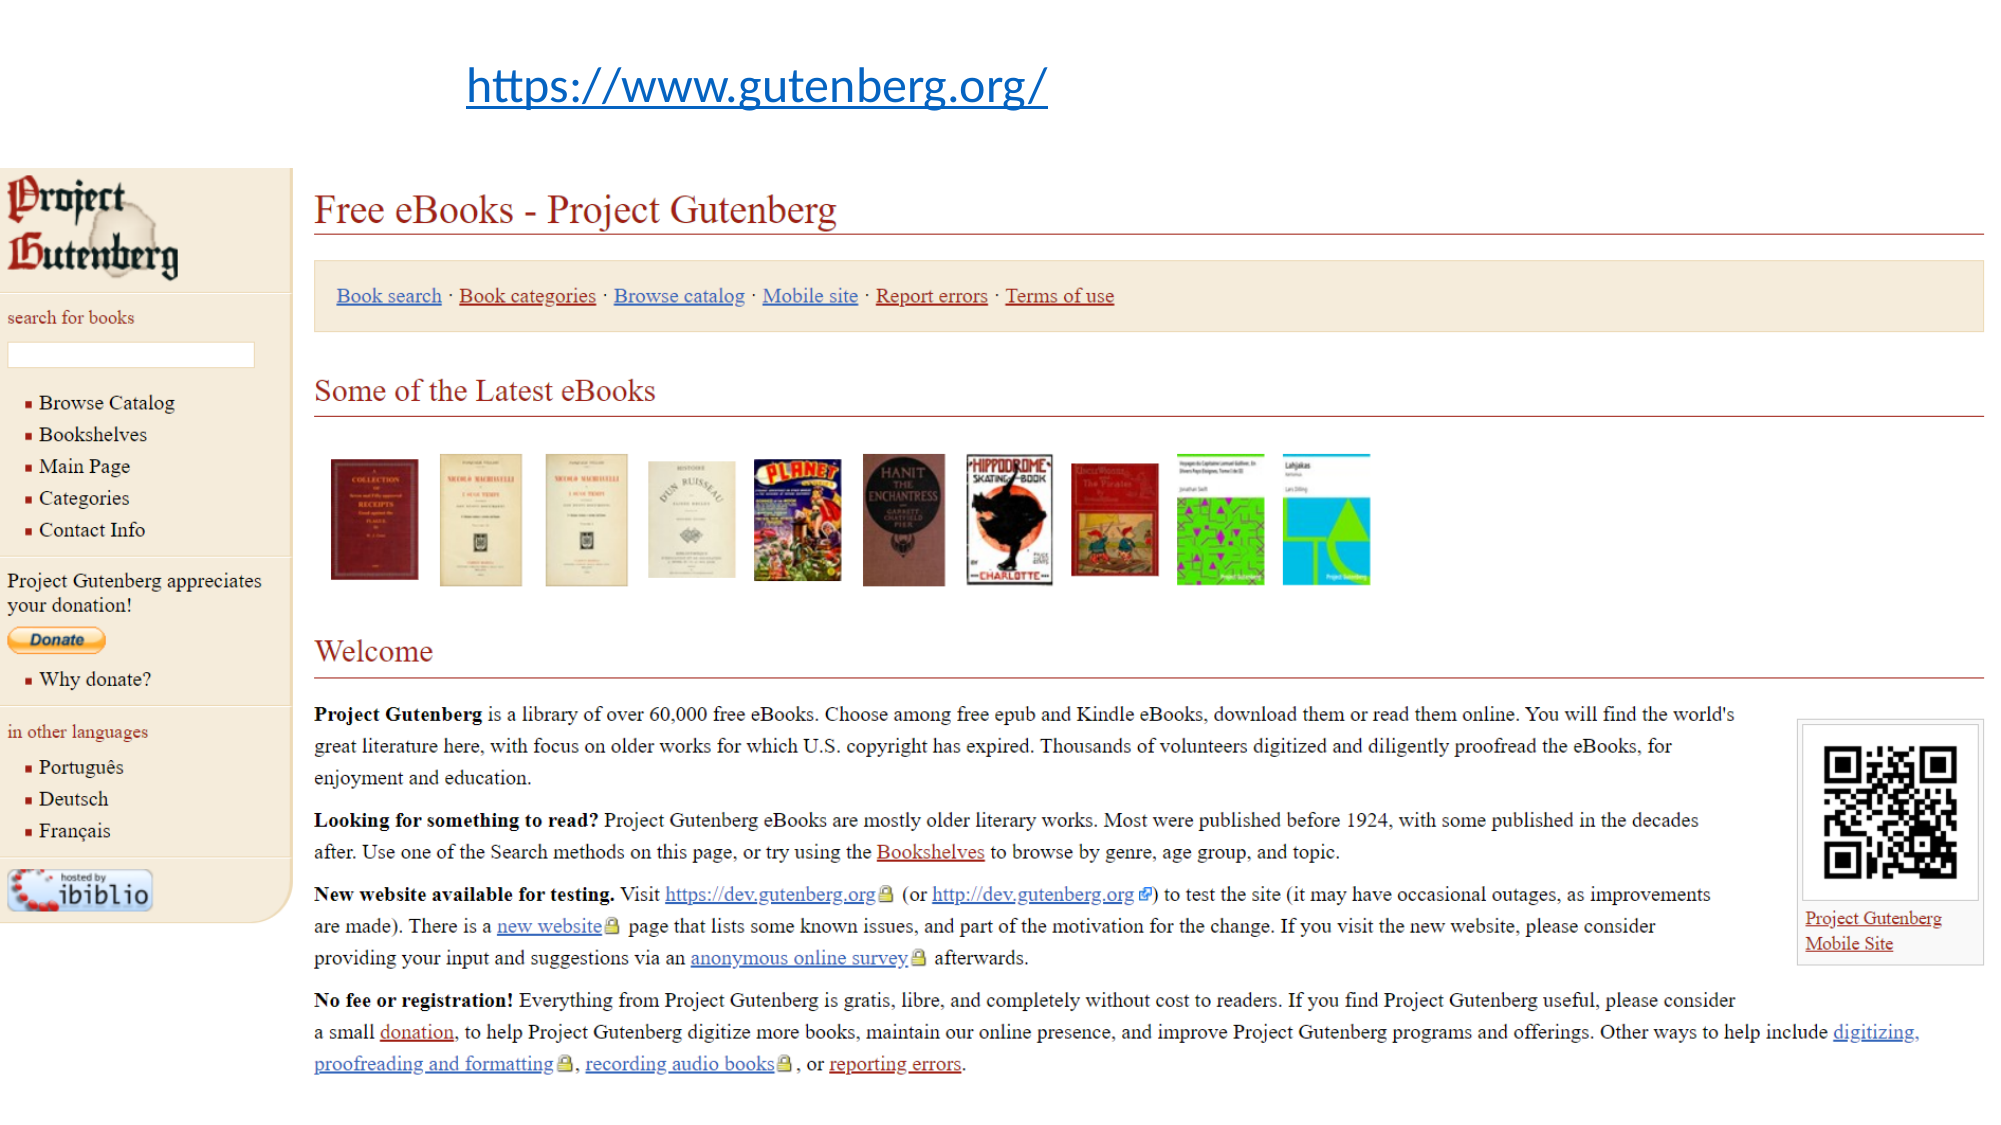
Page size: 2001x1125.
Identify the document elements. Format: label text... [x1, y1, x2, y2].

text_box https://www.gutenberg.org/ [451, 44, 1237, 120]
picture [0, 168, 2000, 1081]
